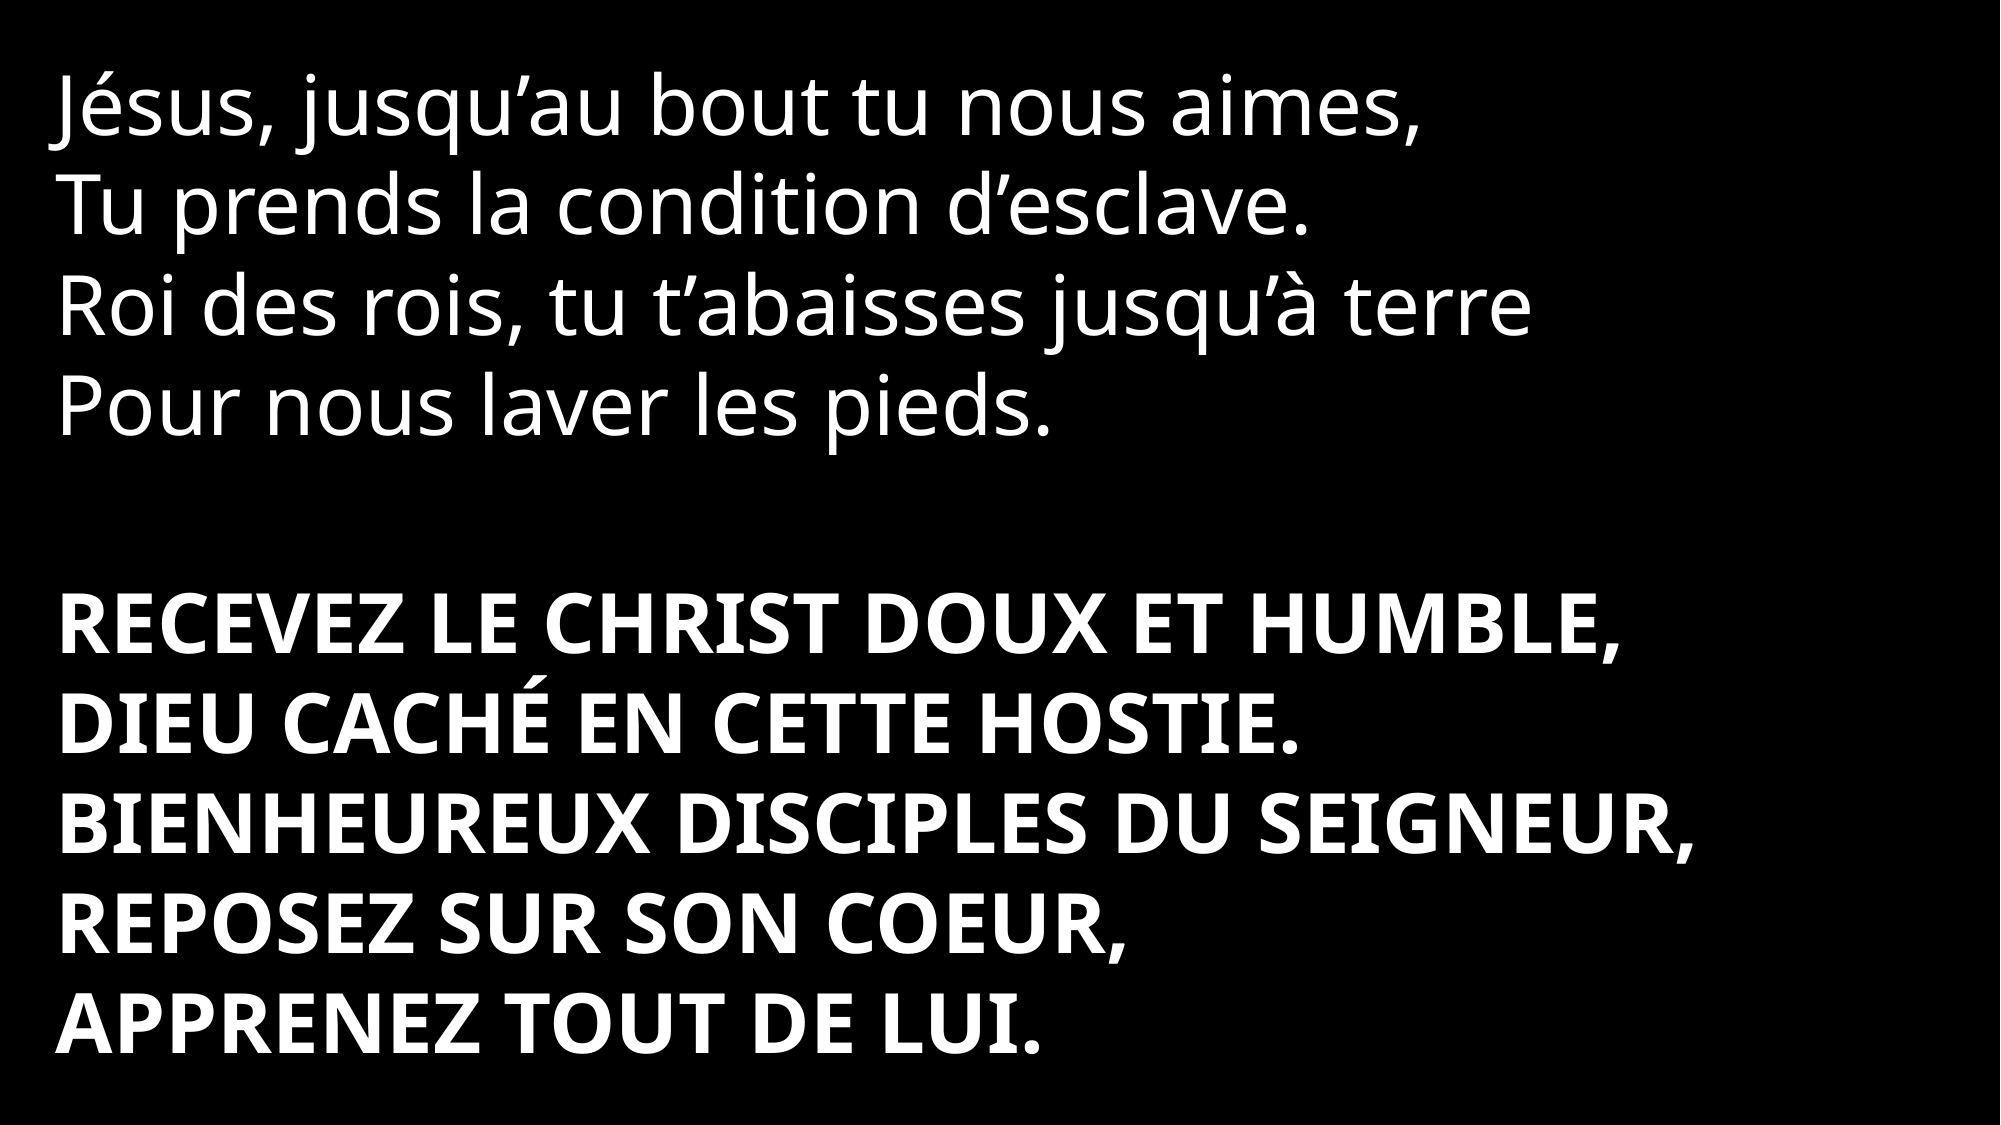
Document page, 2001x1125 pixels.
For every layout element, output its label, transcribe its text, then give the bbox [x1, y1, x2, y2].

text_box Jésus, jusqu’au bout tu nous aimes, Tu prends la condition d’esclave. Roi des rois, tu t’abaisses jusqu’à terre Pour nous laver les pieds. [41, 44, 1968, 459]
text_box Recevez le Christ doux et humble, Dieu caché en cette hostie. Bienheureux disciples du Seigneur, Reposez sur son coeur, apprenez tout de lui. [41, 562, 2000, 1078]
